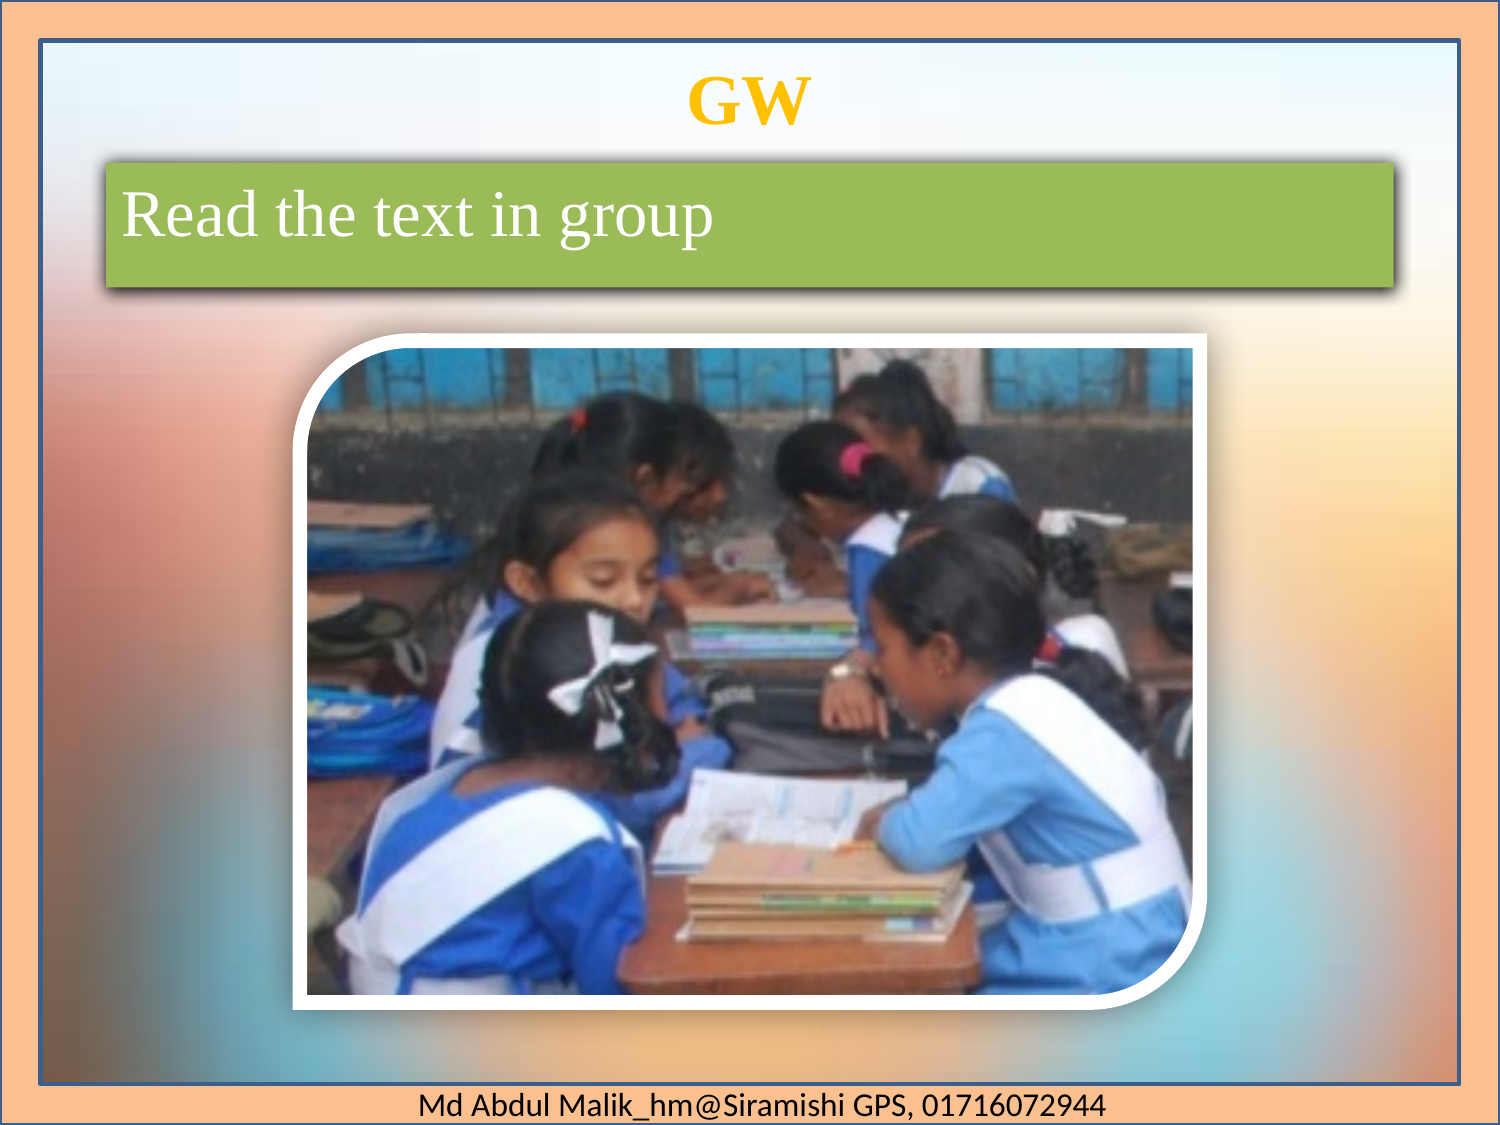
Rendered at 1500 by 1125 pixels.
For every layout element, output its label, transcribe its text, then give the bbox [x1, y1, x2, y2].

picture [43, 43, 1457, 1082]
title GW [75, 45, 1425, 233]
text_box Md Abdul Malik_hm@Siramishi GPS, 01716072944 [162, 1075, 1363, 1125]
list Read the text in group [103, 159, 1397, 291]
text_box [0, 0, 1500, 1125]
